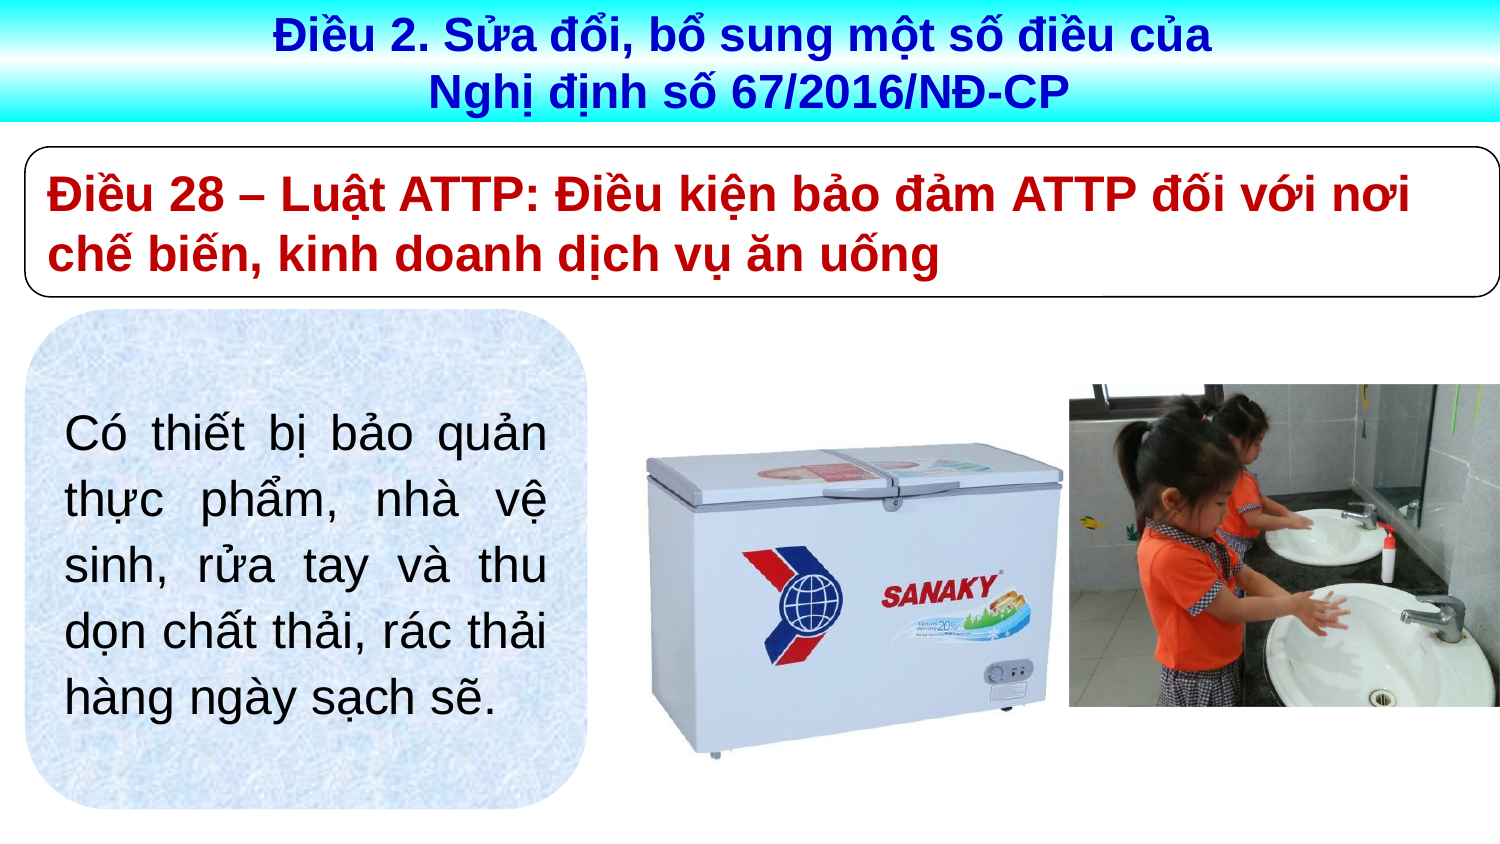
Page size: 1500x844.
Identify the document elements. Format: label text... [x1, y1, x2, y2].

text_box Điều 2. Sửa đổi, bổ sung một số điều của Nghị định số 67/2016/NĐ-CP [0, 0, 1500, 122]
text_box Có thiết bị bảo quản thực phẩm, nhà vệ sinh, rửa tay và thu dọn chất thải, rác thải hàng ngày sạch sẽ. [24, 309, 588, 810]
picture [599, 346, 1500, 844]
text_box Điều 28 – Luật ATTP: Điều kiện bảo đảm ATTP đối với nơi chế biến, kinh doanh dịch vụ ăn uống [24, 146, 1500, 297]
